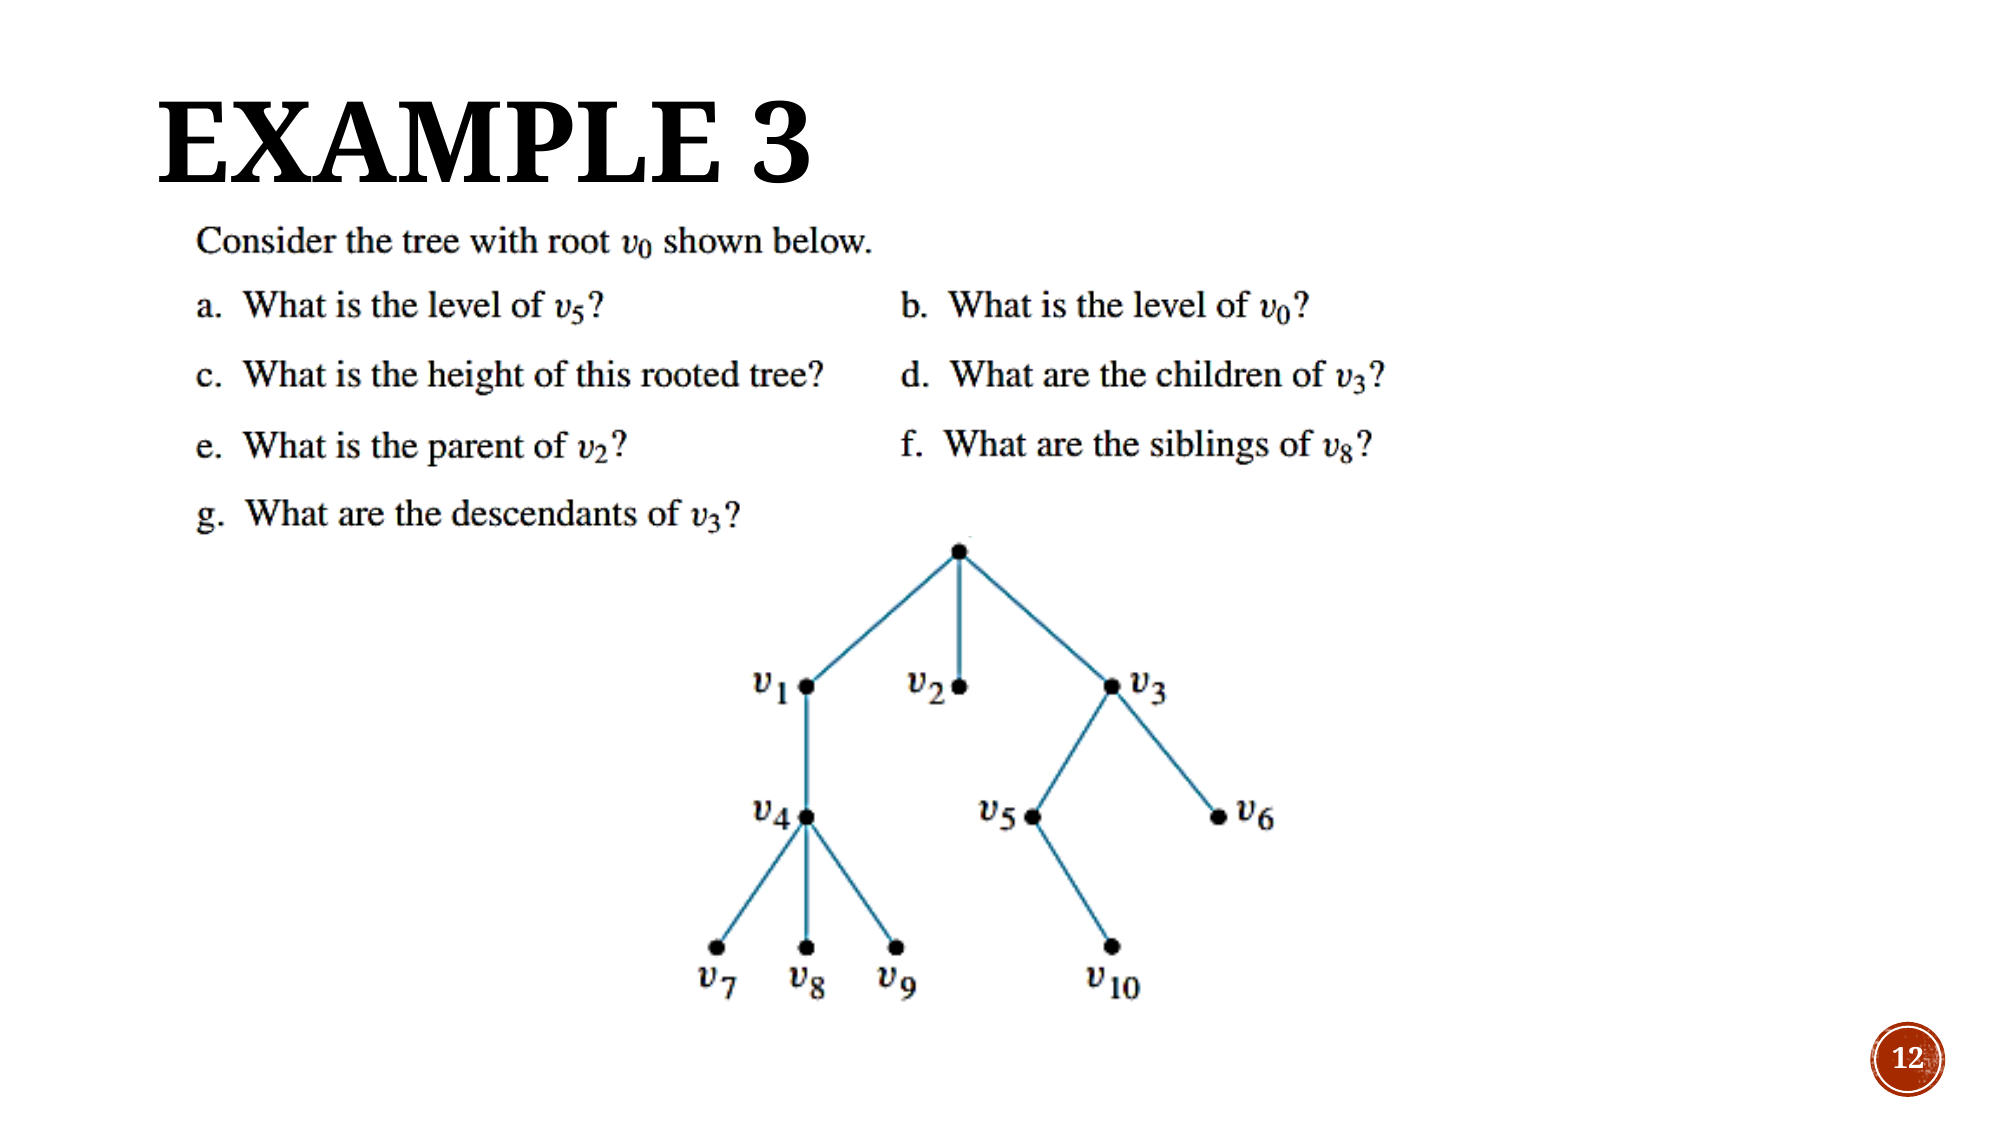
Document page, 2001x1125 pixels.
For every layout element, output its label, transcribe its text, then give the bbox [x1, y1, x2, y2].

title Example 3 [141, 24, 1717, 269]
picture [680, 536, 1281, 1006]
slide_number 12 [1855, 1028, 1961, 1089]
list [143, 222, 1396, 532]
